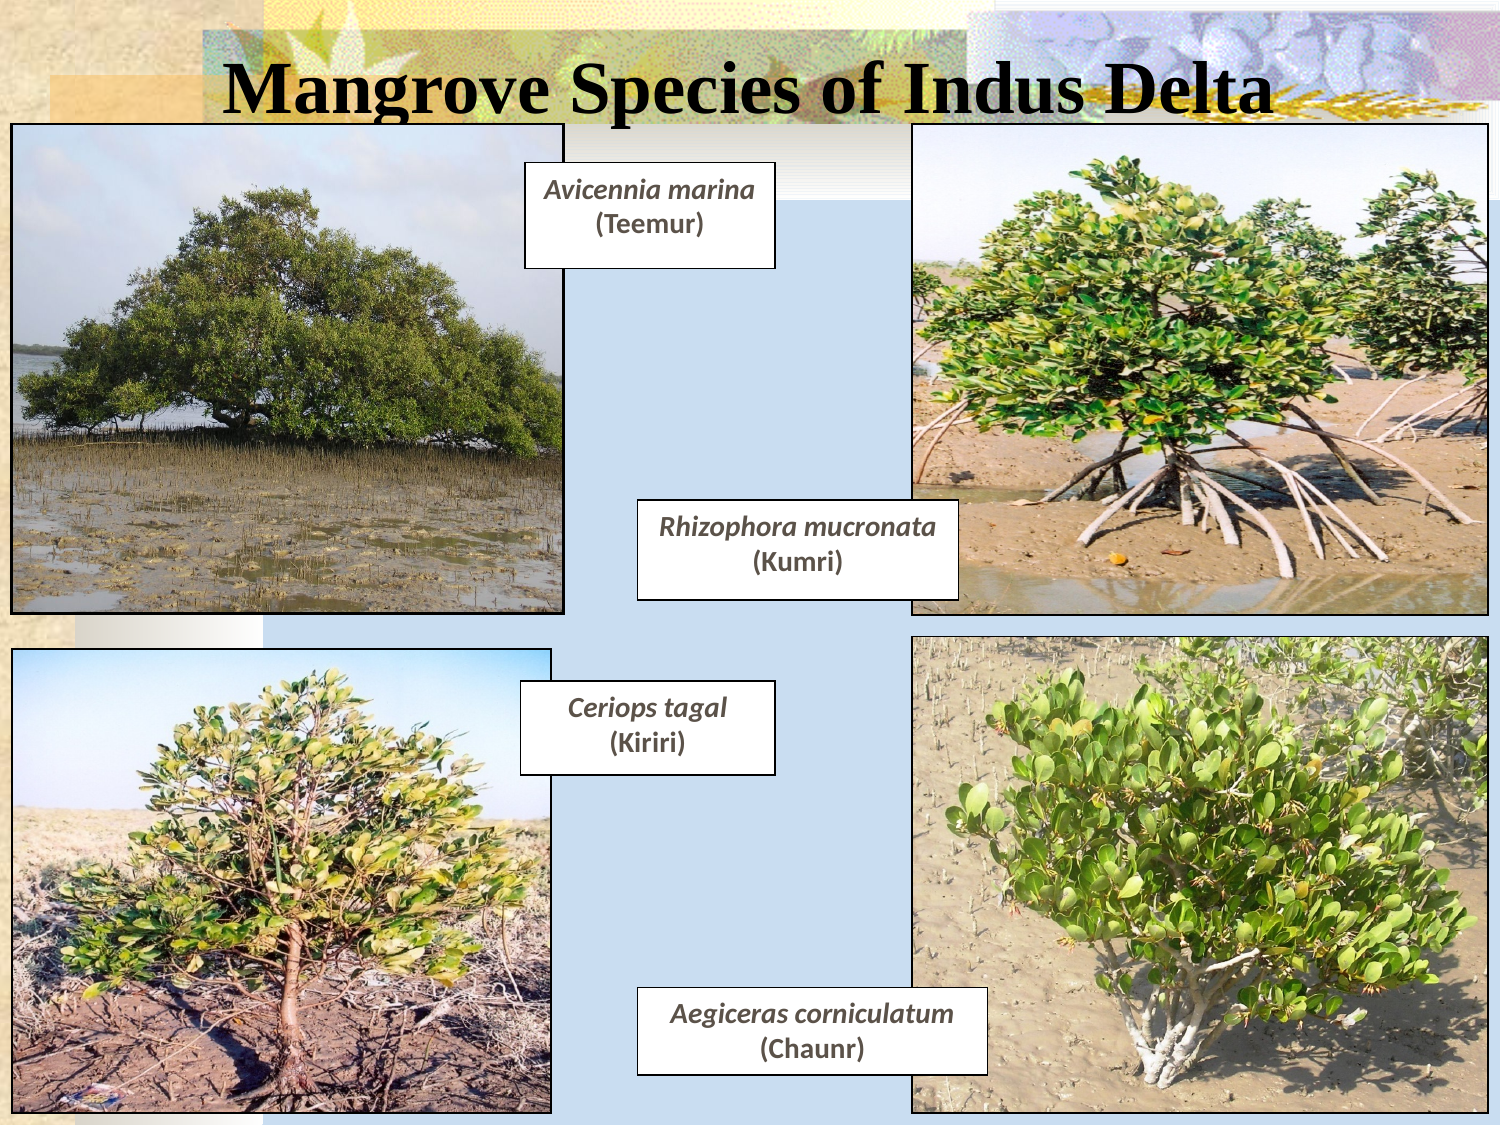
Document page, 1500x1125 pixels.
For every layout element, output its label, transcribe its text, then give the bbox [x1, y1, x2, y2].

text_box Aegiceras corniculatum (Chaunr) [637, 987, 907, 1075]
picture [12, 649, 551, 1113]
picture [0, 0, 1500, 1125]
picture [912, 637, 1488, 1113]
picture [912, 124, 1488, 615]
picture [12, 124, 563, 613]
text_box Rhizophora mucronata (Kumri) [637, 500, 907, 600]
text_box Avicennia marina (Teemur) [566, 162, 775, 269]
text_box Ceriops tagal (Kiriri) [554, 681, 775, 775]
title Mangrove Species of Indus Delta [124, 12, 1401, 138]
